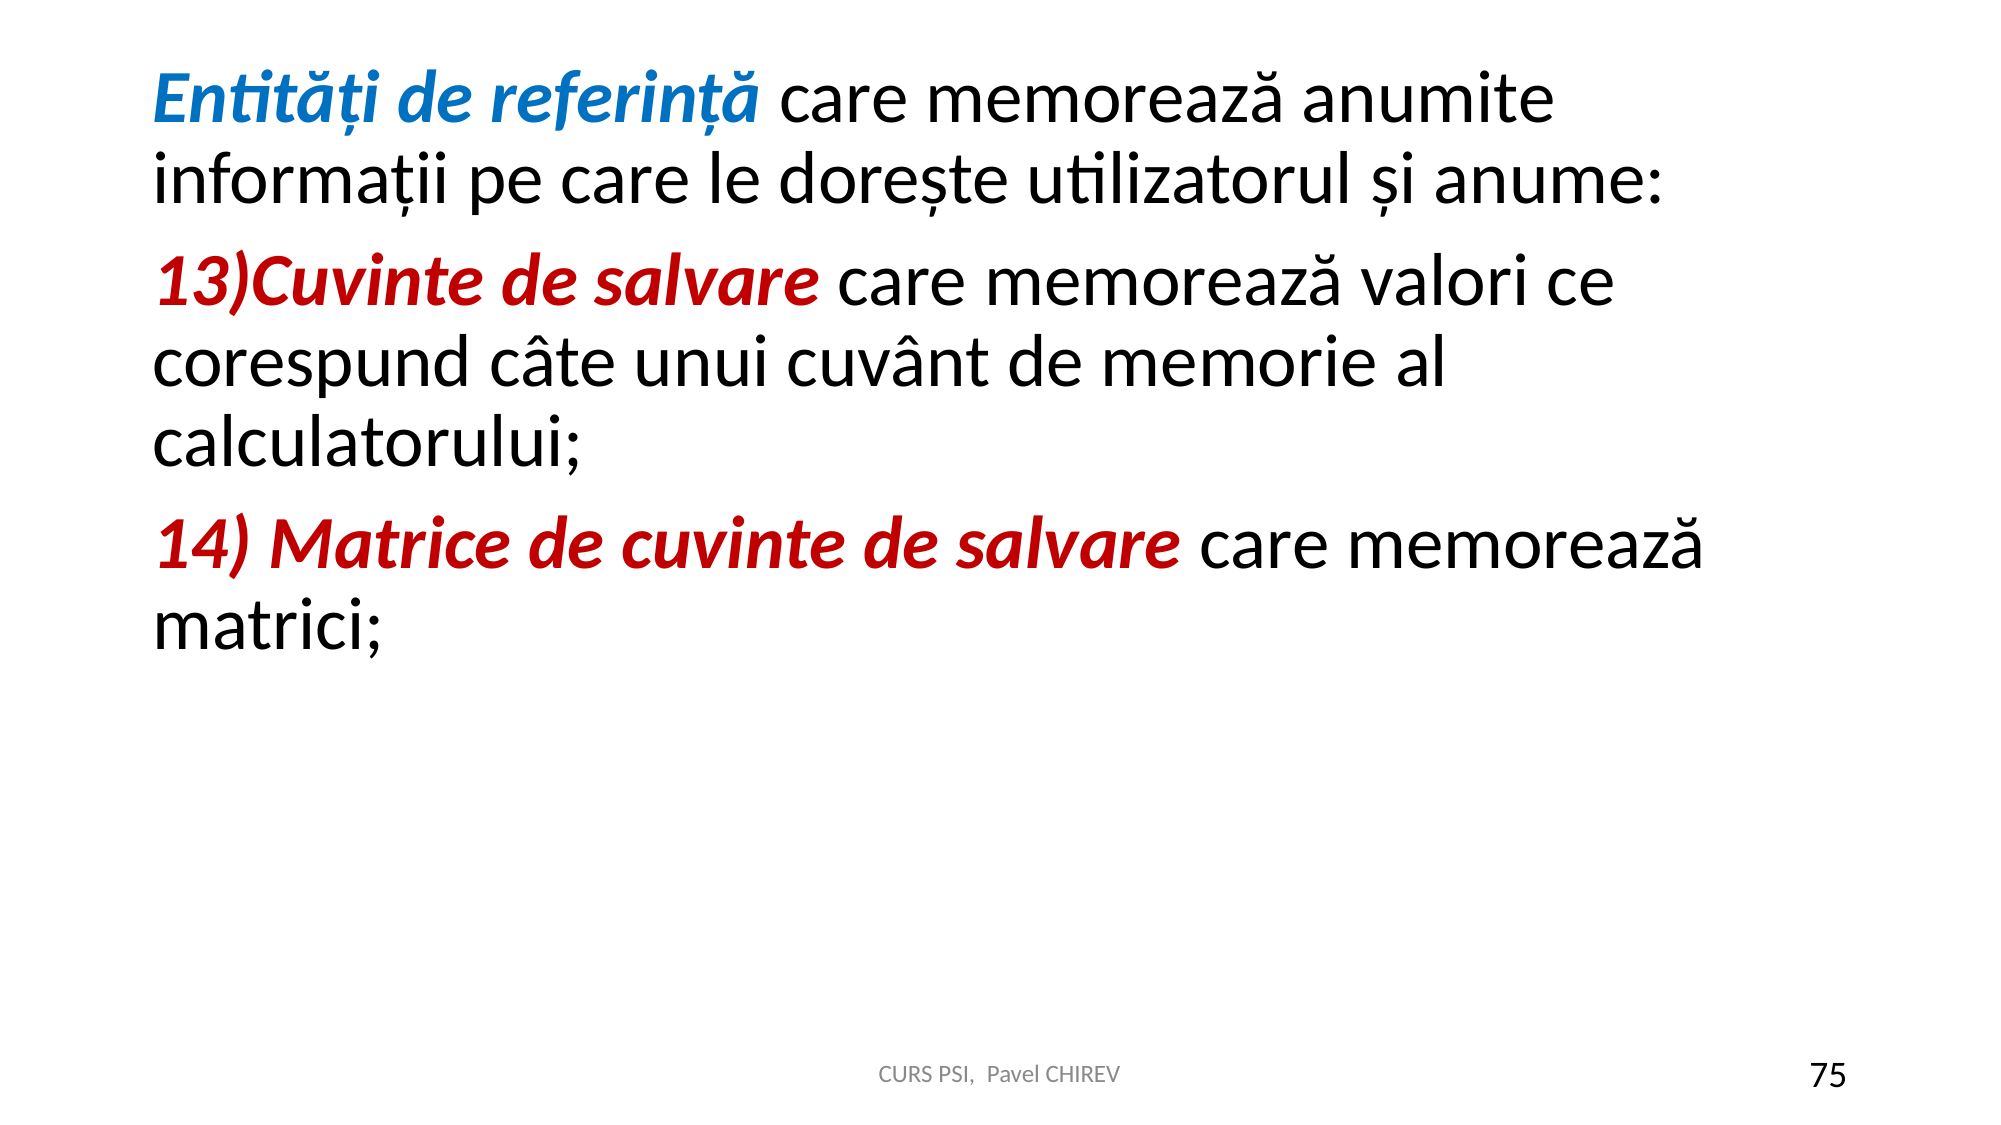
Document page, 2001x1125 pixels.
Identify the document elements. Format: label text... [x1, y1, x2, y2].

text_box CURS PSI, Pavel CHIREV [662, 1042, 1338, 1103]
text_box 75 [1412, 1042, 1863, 1103]
list Entități de referință care memorează anumite informații pe care le dorește utilizatorul și anume: 13)Cuvinte de salvare care memorează valori ce corespund câte unui cuvânt de memorie al calculatorului; 14) Matrice de cuvinte de salvare care memorează matrici; [137, 50, 1863, 1014]
